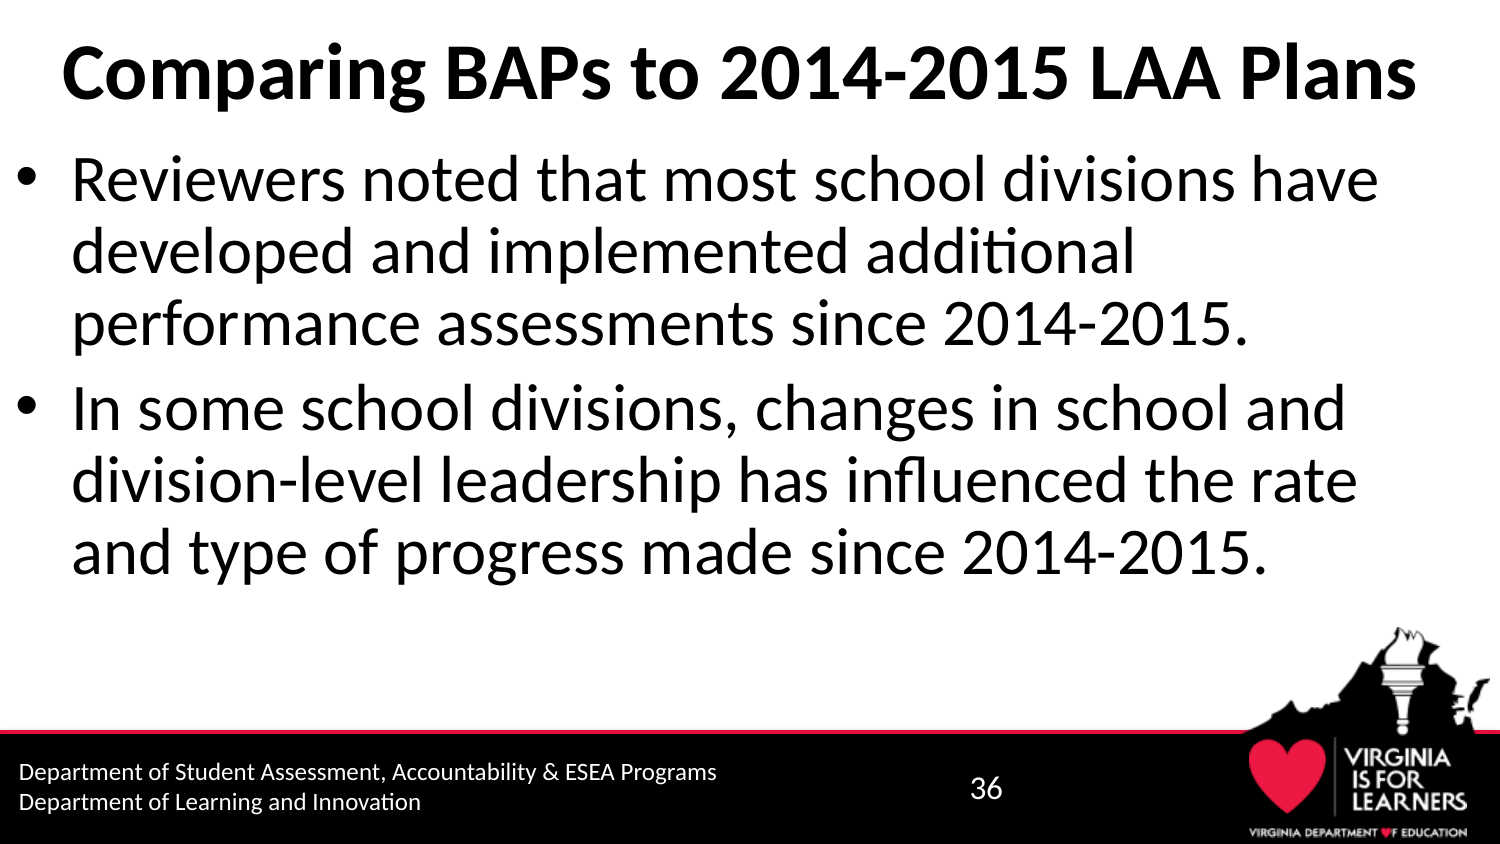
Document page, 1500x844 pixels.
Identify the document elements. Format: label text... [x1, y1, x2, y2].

picture [1240, 627, 1490, 736]
list Reviewers noted that most school divisions have developed and implemented additional performance assessments since 2014-2015. In some school divisions, changes in school and division-level leadership has influenced the rate and type of progress made since 2014-2015. [0, 136, 1465, 699]
title Comparing BAPs to 2014-2015 LAA Plans [0, 0, 1500, 135]
picture [1249, 737, 1467, 838]
